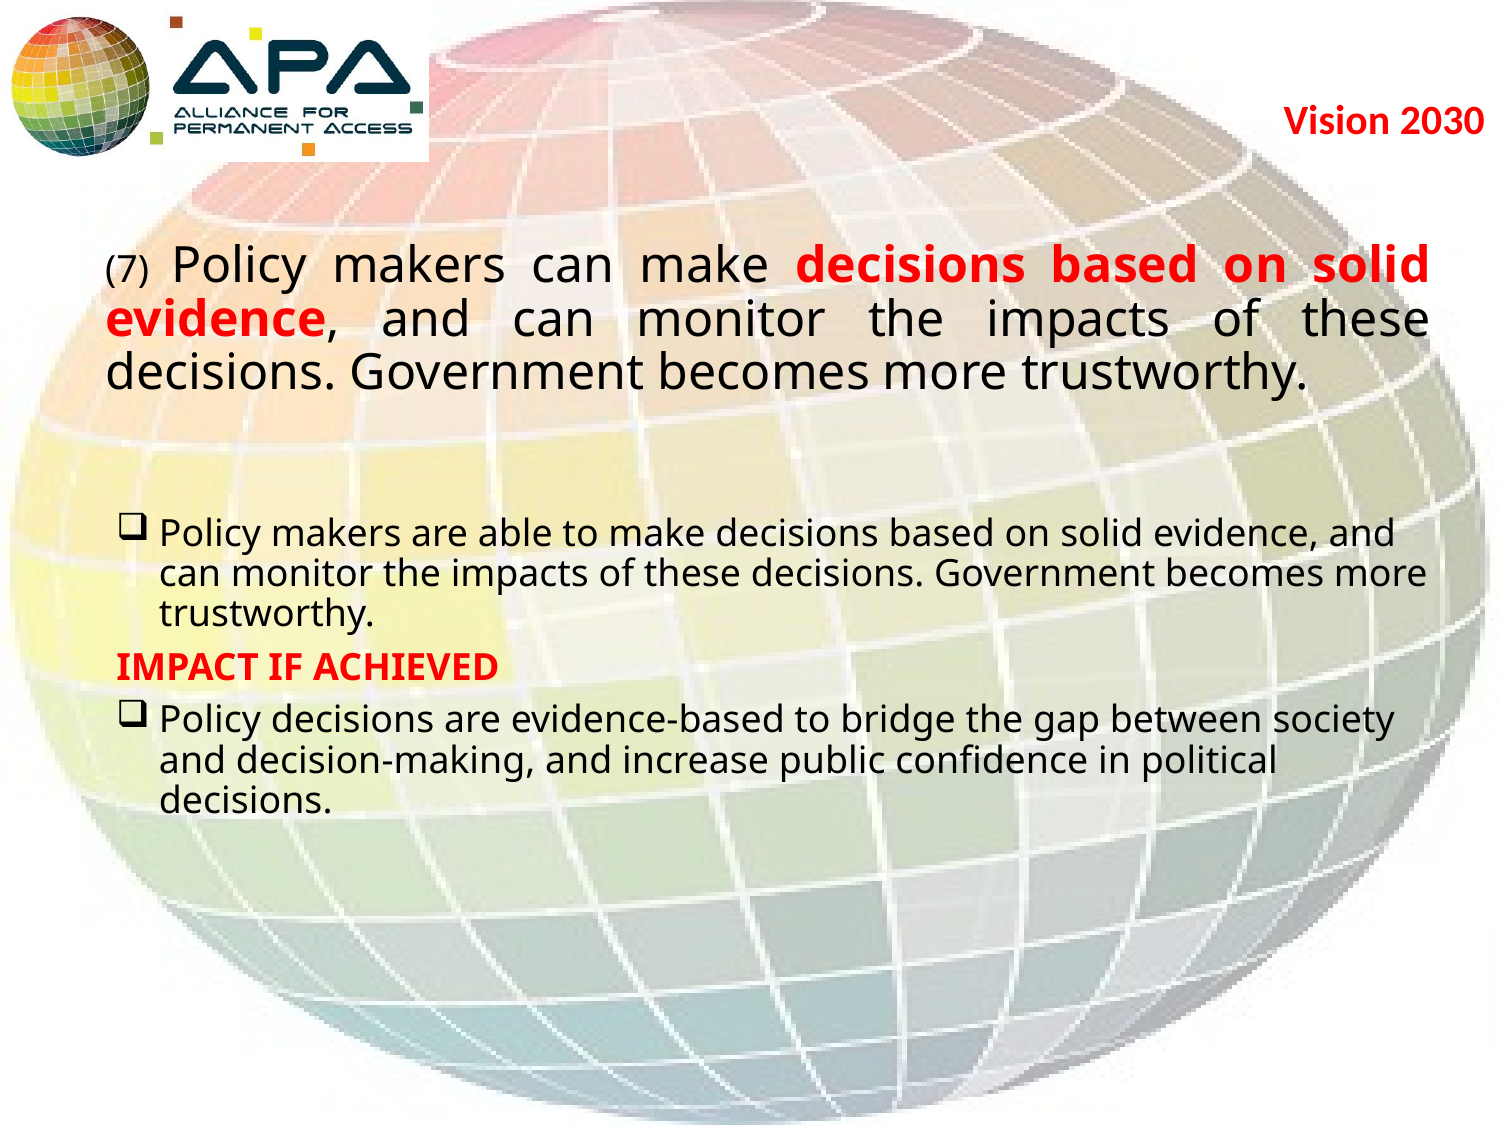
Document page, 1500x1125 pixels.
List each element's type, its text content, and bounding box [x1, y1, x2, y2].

picture [190, 51, 225, 84]
title Vision 2030 [225, 0, 1500, 150]
text_box (7) Policy makers can make decisions based on solid evidence, and can monitor the impacts of these decisions. Government becomes more trustworthy. [39, 231, 1446, 506]
text_box Policy makers are able to make decisions based on solid evidence, and can monitor the impacts of these decisions. Government becomes more trustworthy. IMPACT IF ACHIEVED Policy decisions are evidence-based to bridge the gap between society and decision-making, and increase public confidence in political decisions. [26, 506, 1468, 890]
picture [0, 0, 429, 162]
